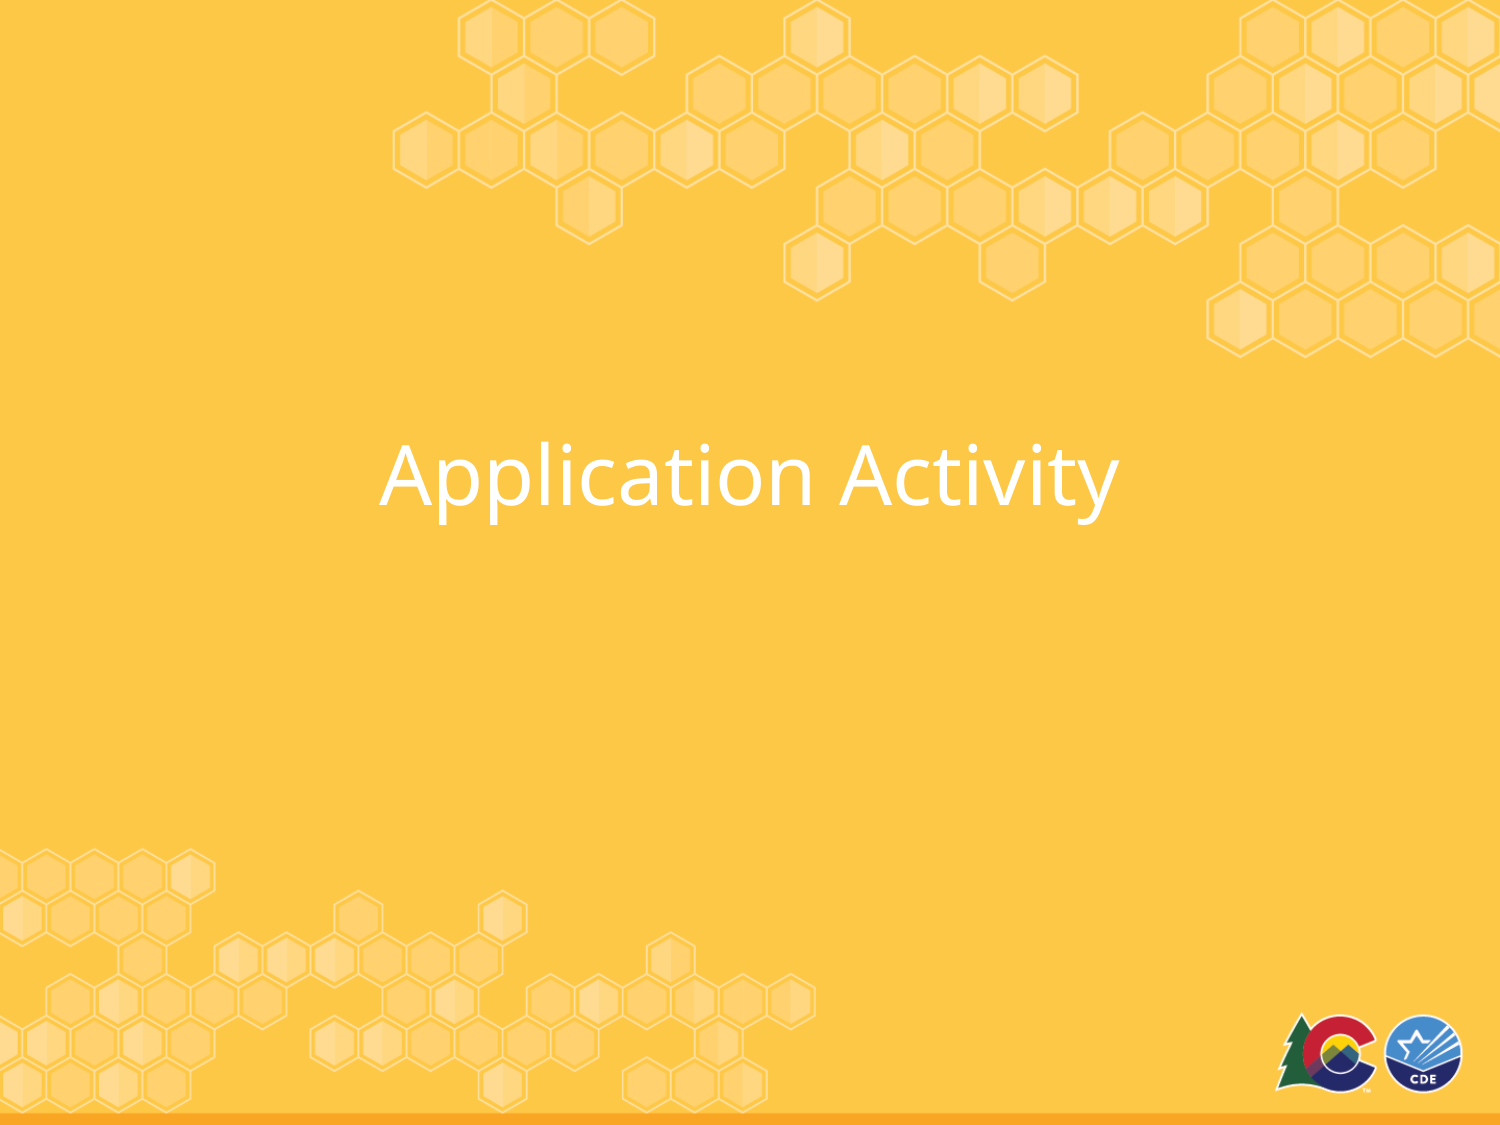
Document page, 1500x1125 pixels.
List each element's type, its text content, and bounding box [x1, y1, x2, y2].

picture [0, 0, 1500, 1125]
title Application Activity [112, 425, 1388, 810]
